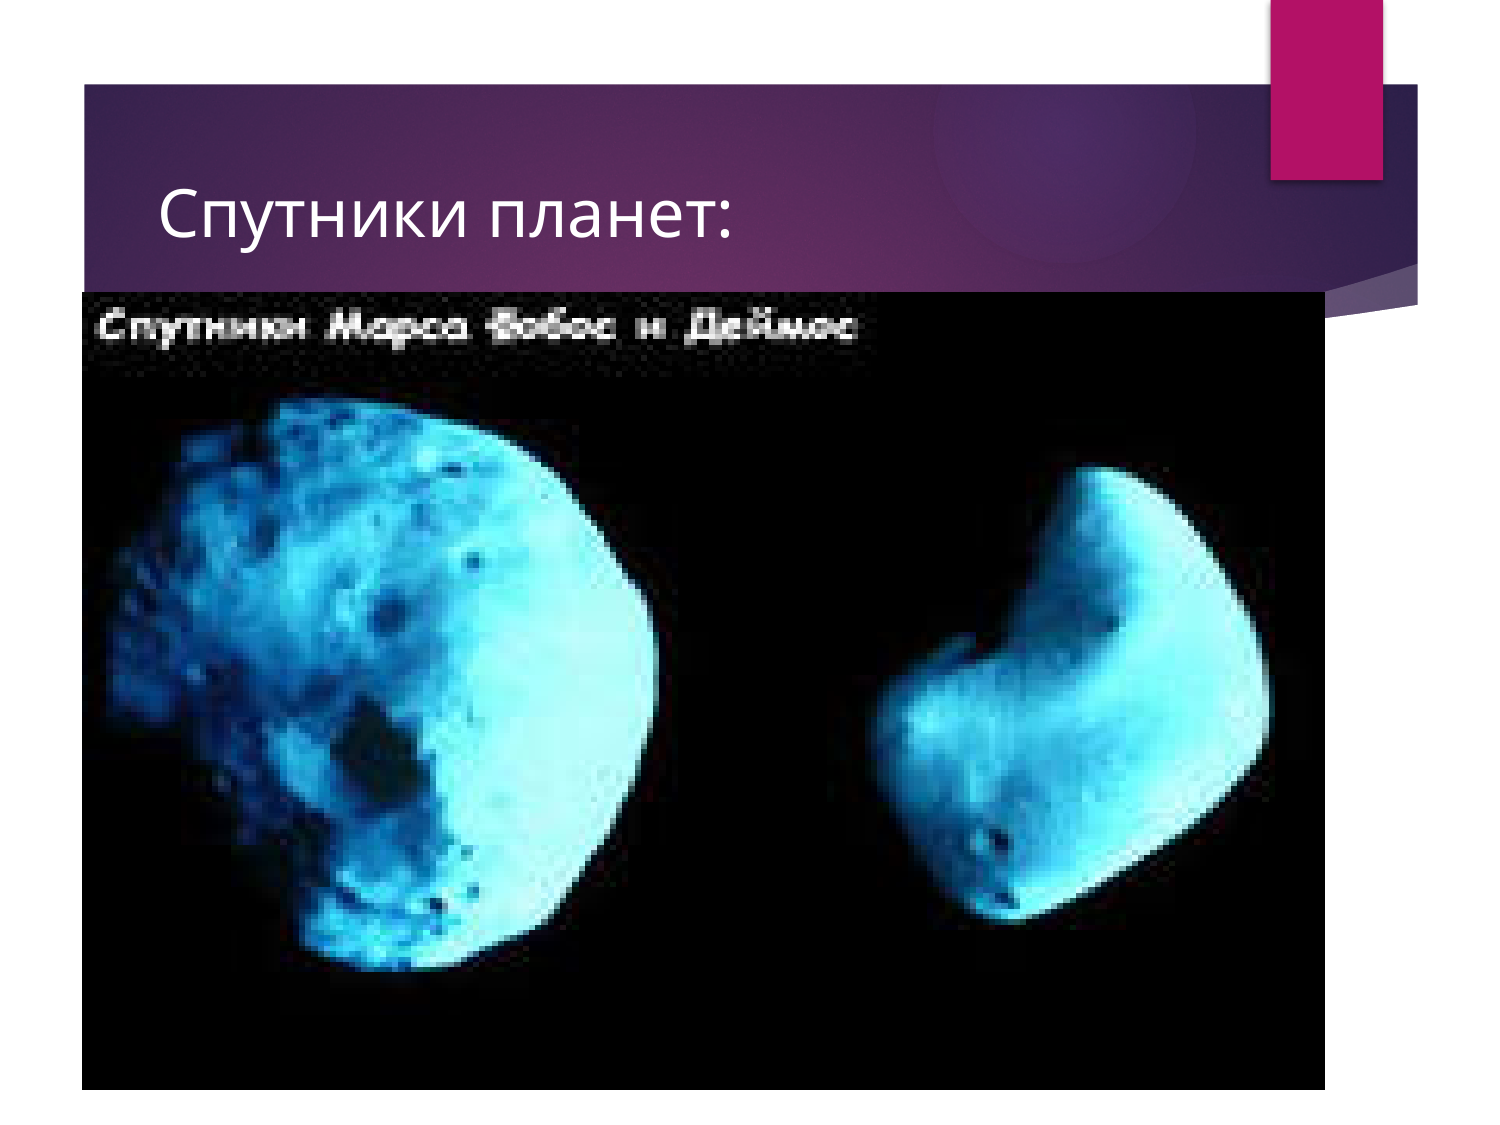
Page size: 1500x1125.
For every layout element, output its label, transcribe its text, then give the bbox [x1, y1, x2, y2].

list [81, 292, 1325, 1090]
title Спутники планет: [142, 152, 1183, 269]
